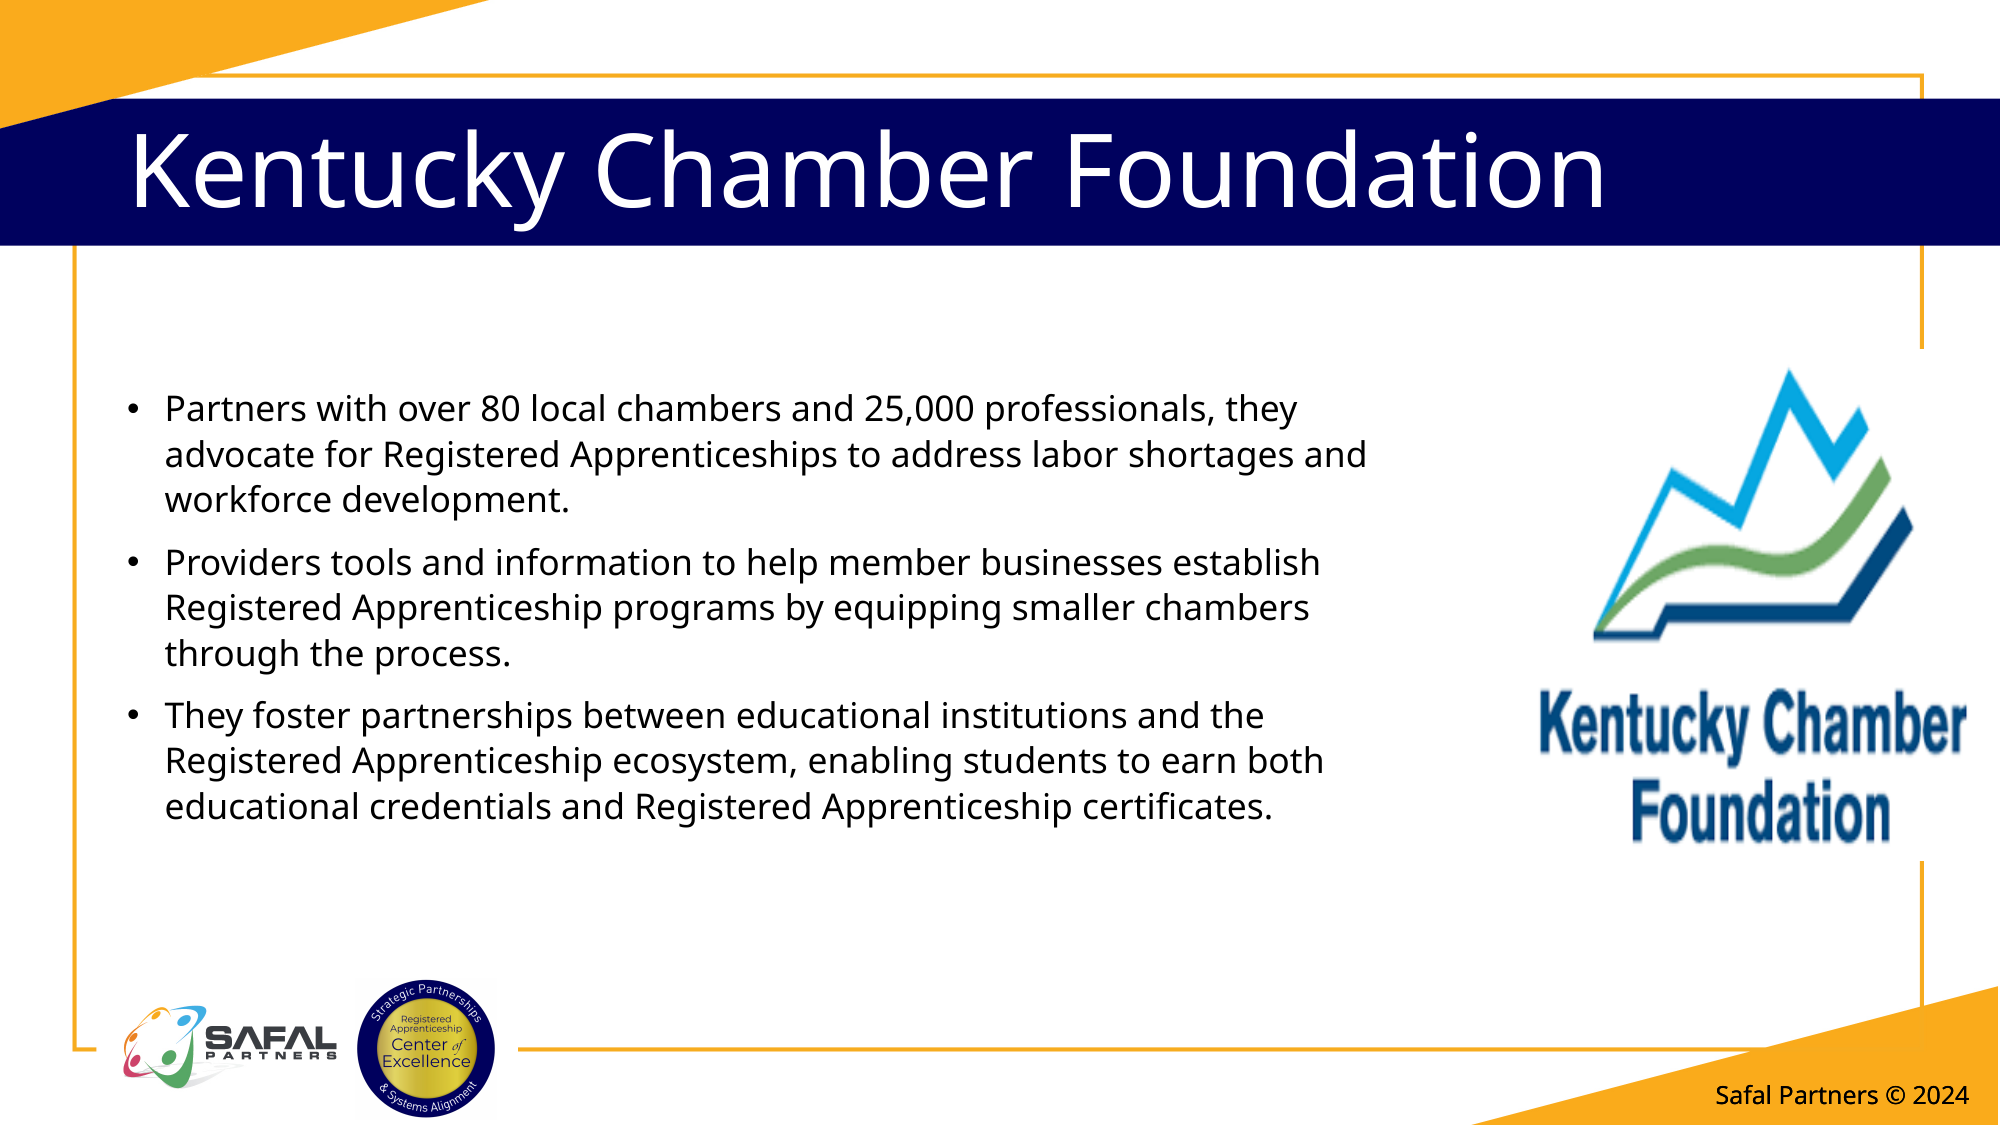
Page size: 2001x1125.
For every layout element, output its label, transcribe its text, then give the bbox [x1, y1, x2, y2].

list Partners with over 80 local chambers and 25,000 professionals, they advocate for Registered Apprenticeships to address labor shortages and workforce development. Providers tools and information to help member businesses establish Registered Apprenticeship programs by equipping smaller chambers through the process. They foster partnerships between educational institutions and the Registered Apprenticeship ecosystem, enabling students to earn both educational credentials and Registered Apprenticeship certificates. [112, 230, 1449, 981]
title Kentucky Chamber Foundation [112, 99, 1838, 249]
text_box Safal Partners © 2024 [1439, 1065, 1985, 1125]
picture [0, 0, 1998, 1125]
